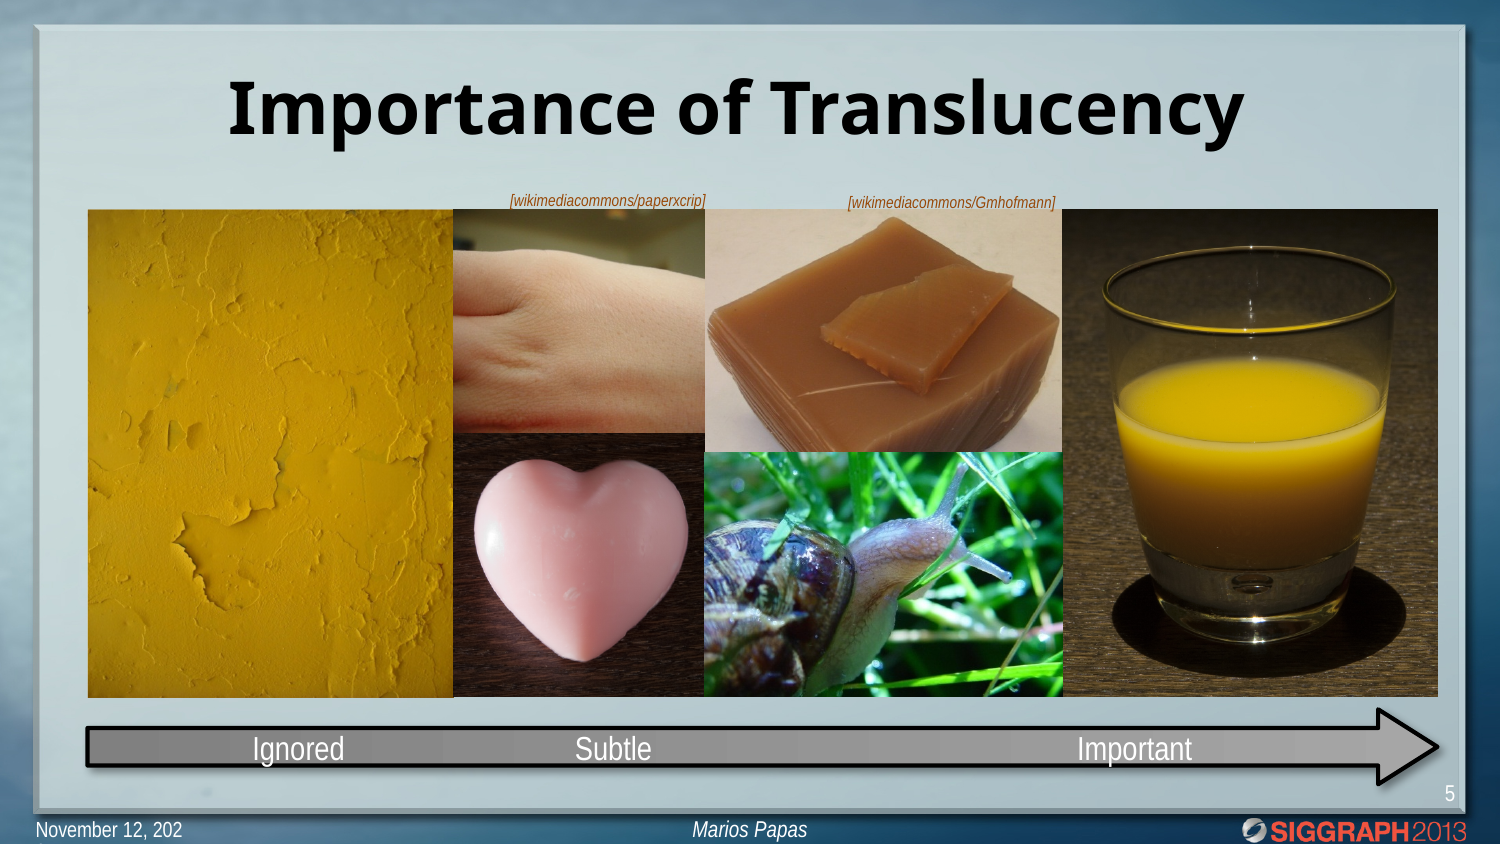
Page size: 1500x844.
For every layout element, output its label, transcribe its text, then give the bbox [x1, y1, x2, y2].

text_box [452, 181, 1438, 698]
picture [0, 0, 1500, 844]
text_box Ignored Subtle Important [85, 707, 1440, 787]
title Importance of Translucency [62, 54, 1413, 157]
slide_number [22, 806, 198, 844]
slide_number 5 [1410, 769, 1469, 815]
footer Marios Papas [262, 805, 1238, 844]
